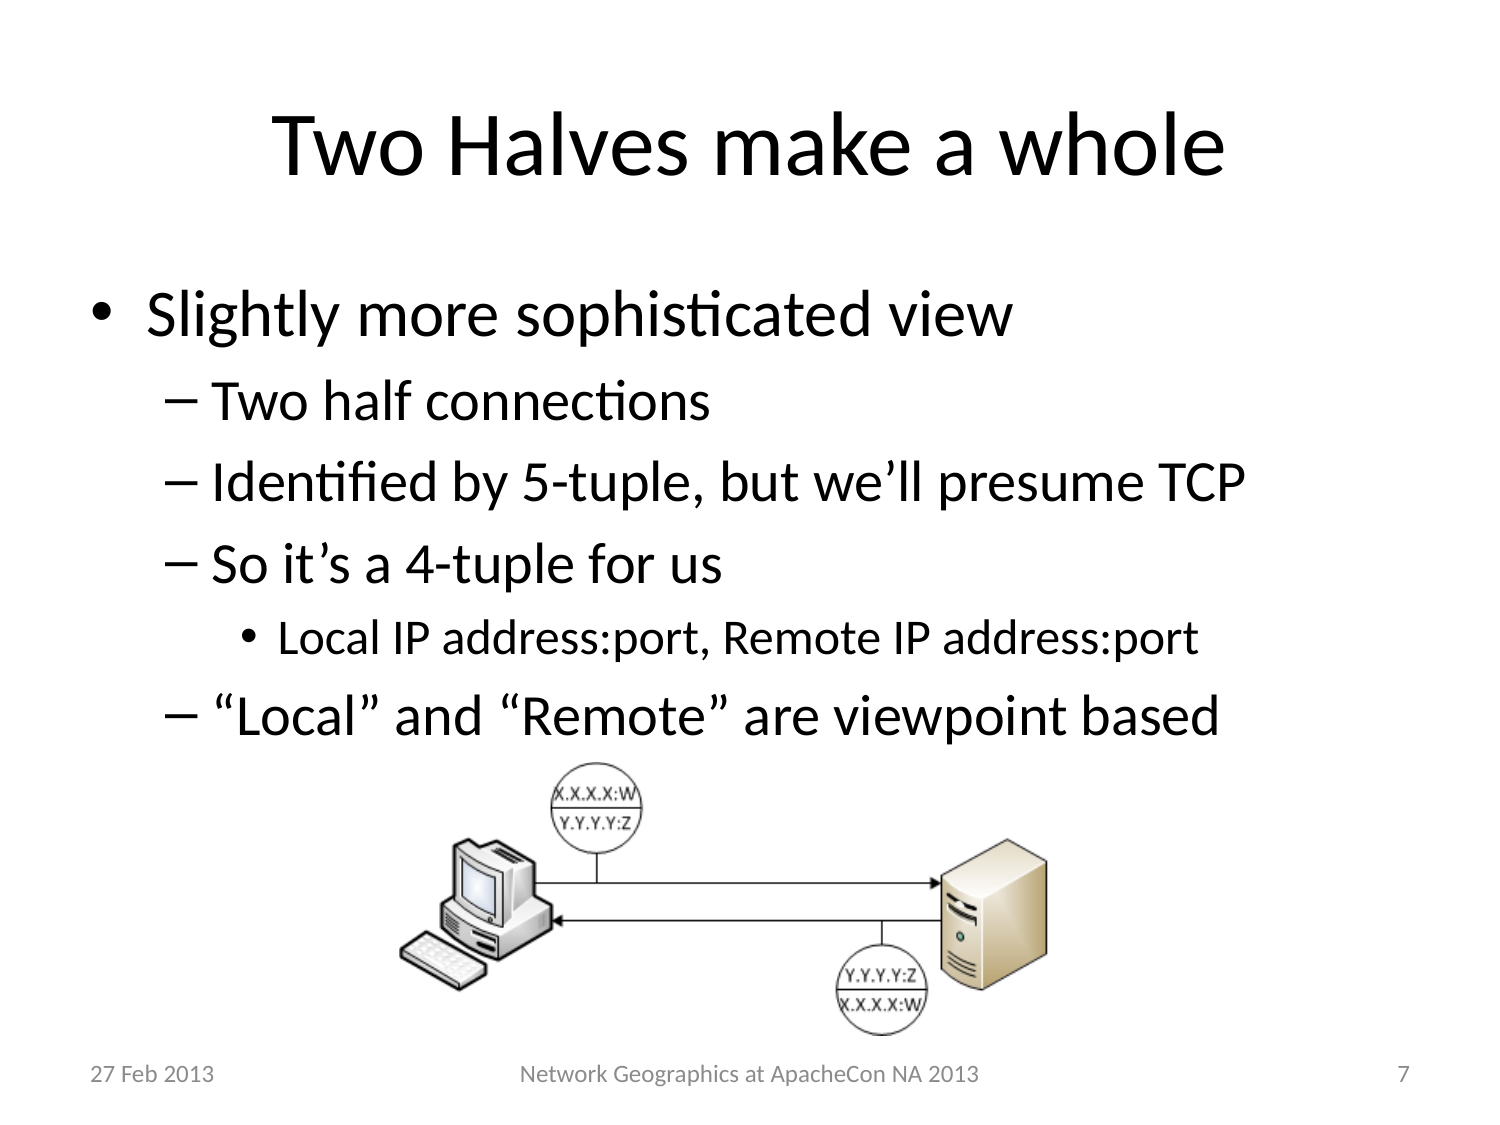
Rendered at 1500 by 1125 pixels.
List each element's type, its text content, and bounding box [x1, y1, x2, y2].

list Slightly more sophisticated view Two half connections Identified by 5-tuple, but we’ll presume TCP So it’s a 4-tuple for us Local IP address:port, Remote IP address:port “Local” and “Remote” are viewpoint based [75, 262, 1425, 1005]
title Two Halves make a whole [75, 45, 1425, 233]
slide_number 7 [1074, 1042, 1425, 1103]
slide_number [75, 1042, 425, 1103]
footer Network Geographics at ApacheCon NA 2013 [500, 1050, 1000, 1096]
picture [399, 762, 1049, 1037]
